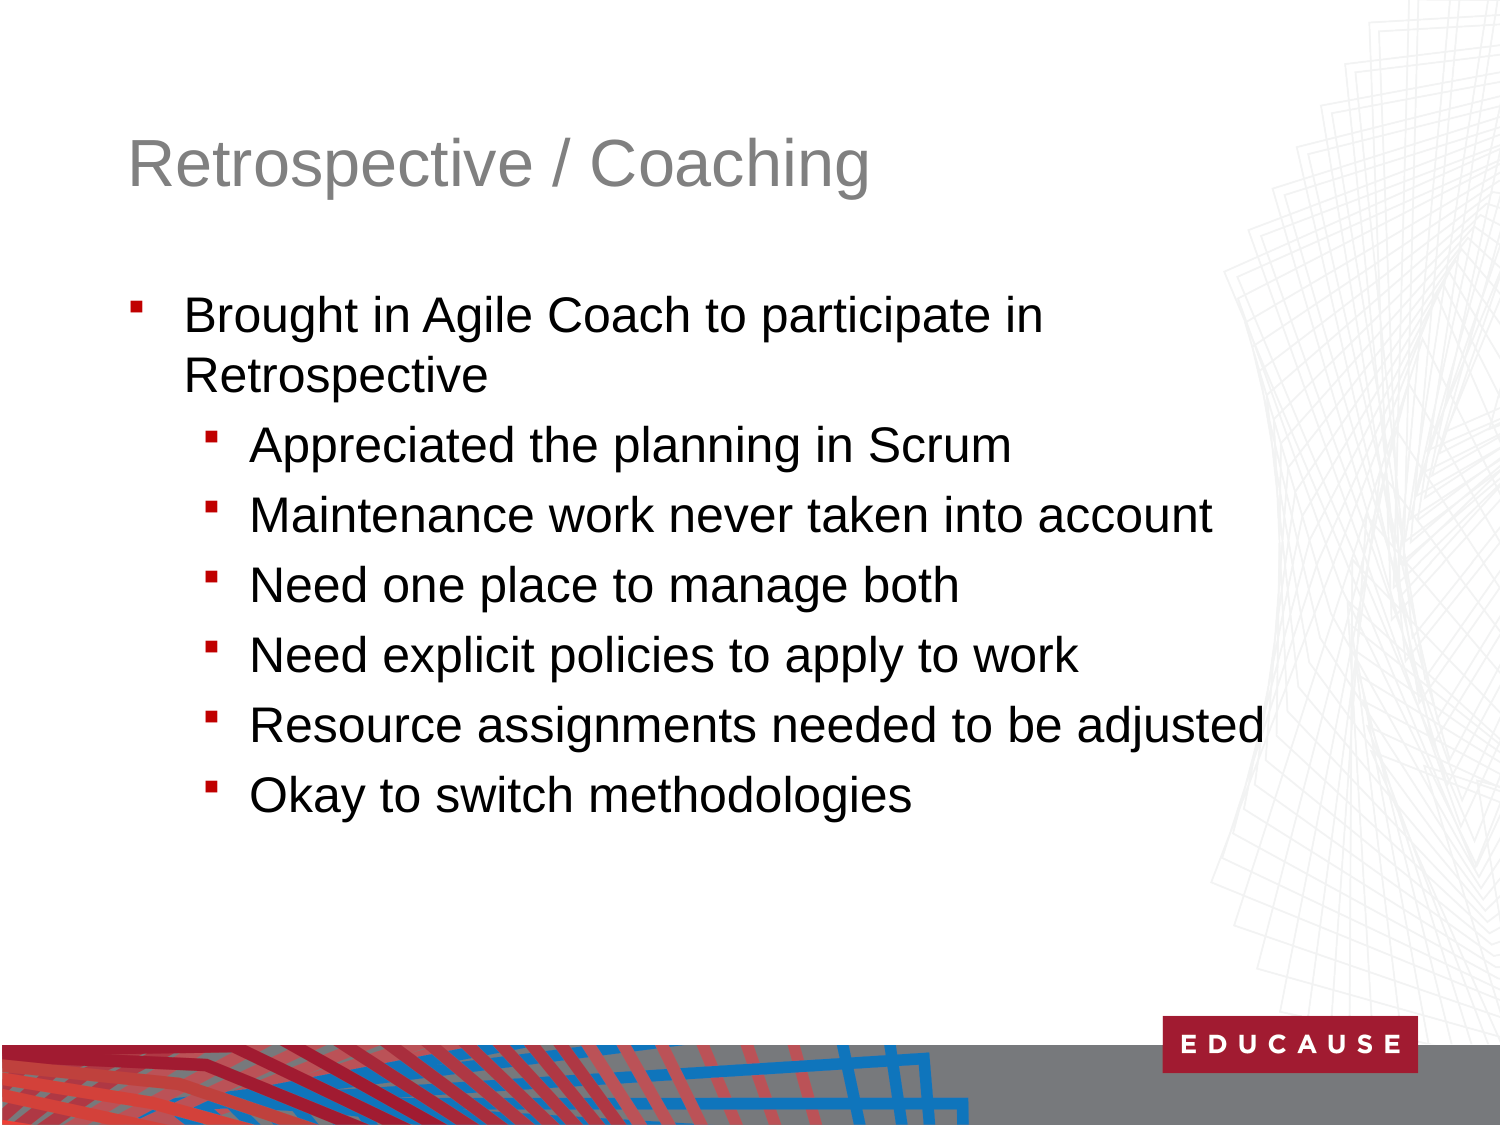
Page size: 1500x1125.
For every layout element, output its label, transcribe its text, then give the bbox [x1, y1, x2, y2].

list Brought in Agile Coach to participate in Retrospective Appreciated the planning in Scrum Maintenance work never taken into account Need one place to manage both Need explicit policies to apply to work Resource assignments needed to be adjusted Okay to switch methodologies [112, 275, 1338, 888]
title Retrospective / Coaching [112, 112, 1338, 275]
picture [0, 0, 1500, 1125]
